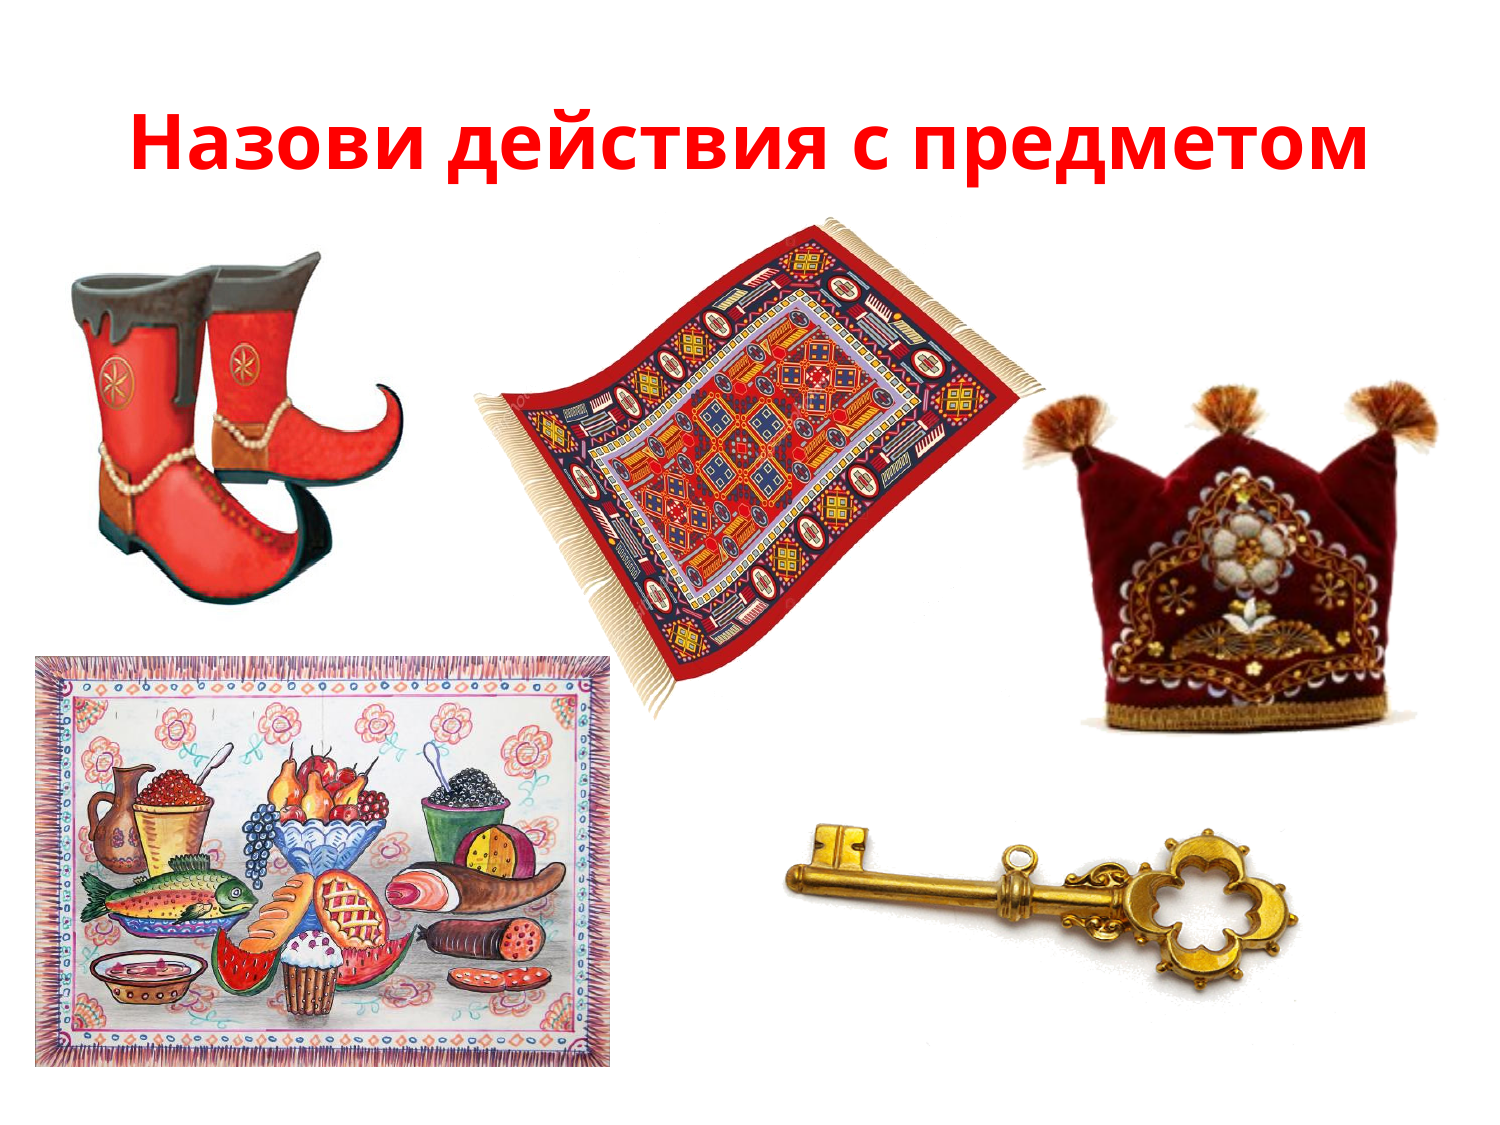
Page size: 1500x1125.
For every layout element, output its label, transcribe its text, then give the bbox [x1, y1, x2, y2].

picture [0, 187, 1500, 1125]
title Назови действия с предметом [75, 45, 1425, 233]
